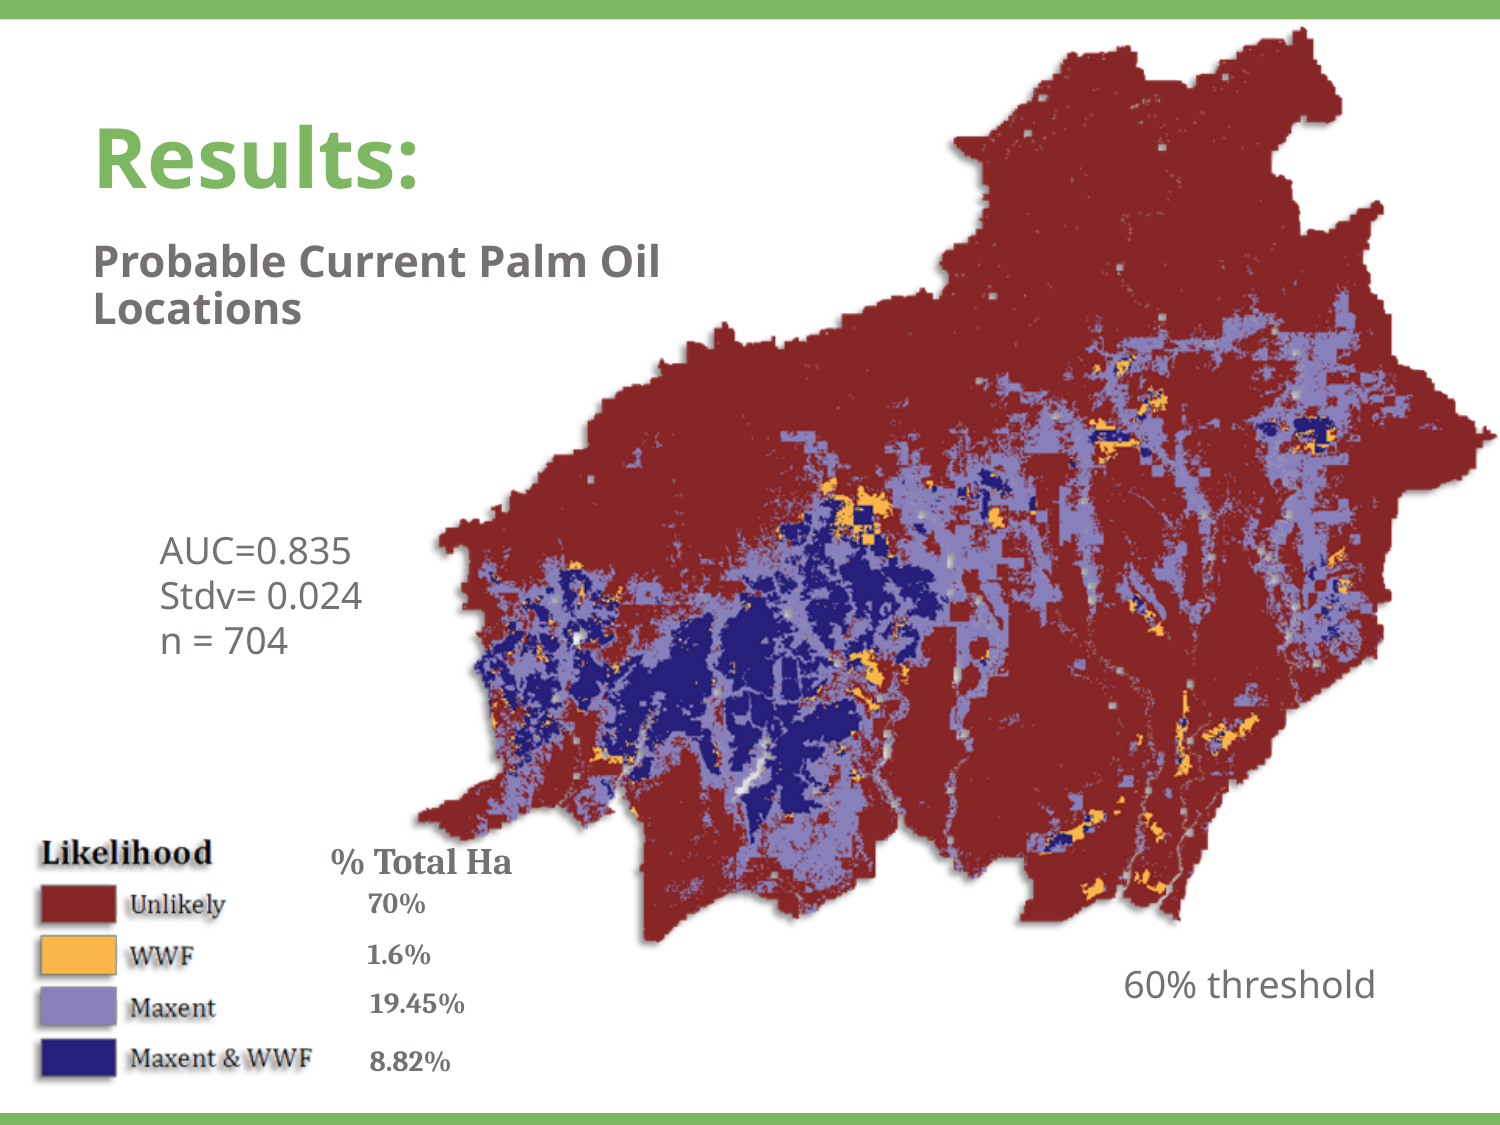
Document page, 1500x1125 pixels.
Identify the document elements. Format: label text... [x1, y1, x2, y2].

list Results: [78, 94, 269, 215]
text_box AUC=0.835 Stdv= 0.024 n = 704 [144, 519, 269, 670]
text_box 8.82% [354, 1049, 467, 1085]
text_box Probable Current Palm Oil Locations [77, 232, 269, 288]
picture [0, 0, 1500, 1125]
